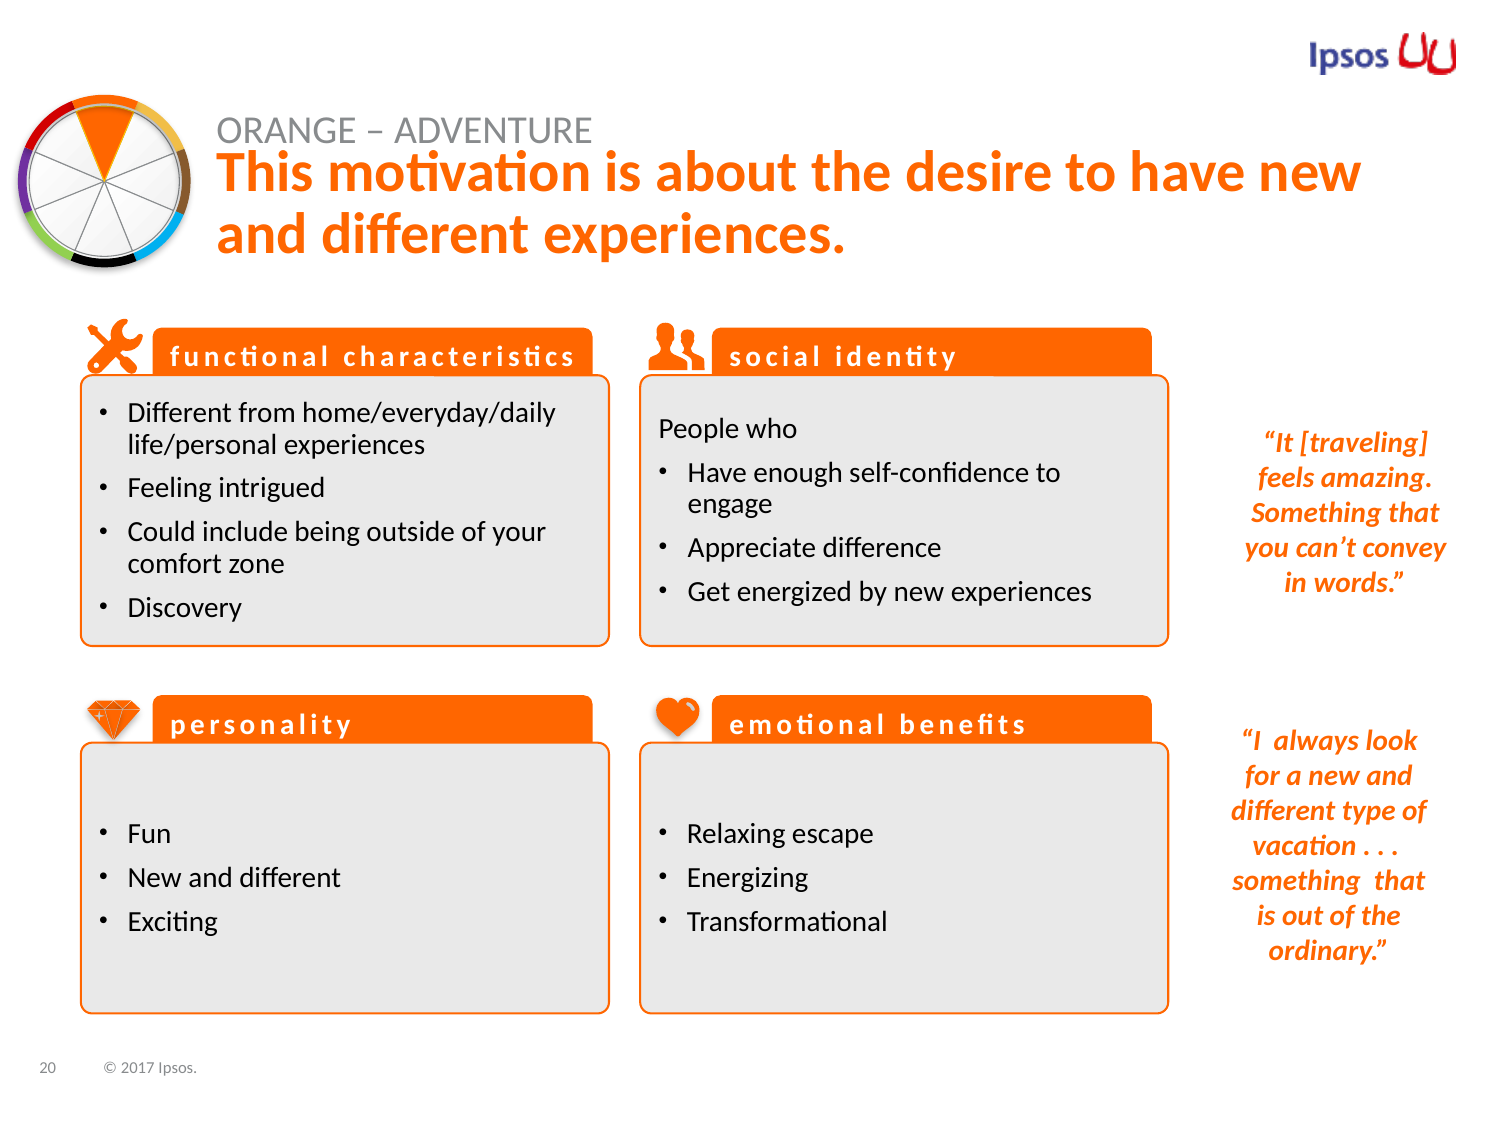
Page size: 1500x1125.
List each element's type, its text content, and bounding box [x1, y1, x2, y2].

text_box People who Have enough self-confidence to engage Appreciate difference Get energized by new experiences [640, 375, 1169, 647]
text_box Fun New and different Exciting [80, 742, 609, 1014]
text_box [656, 697, 700, 737]
text_box functional characteristics [152, 327, 593, 375]
text_box Different from home/everyday/daily life/personal experiences Feeling intrigued Could include being outside of your comfort zone Discovery [80, 375, 609, 647]
title This motivation is about the desire to have new and different experiences. [216, 140, 1407, 268]
text_box personality [152, 695, 593, 742]
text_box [15, 92, 193, 270]
text_box emotional benefits [711, 695, 1152, 742]
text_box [86, 700, 141, 741]
text_box [648, 322, 688, 371]
text_box [680, 329, 705, 371]
picture [1310, 32, 1456, 75]
text_box social identity [711, 327, 1152, 375]
list Orange – Adventure [216, 54, 1142, 152]
text_box “It [traveling] feels amazing. Something that you can’t convey in words.” [1215, 422, 1476, 621]
text_box [87, 318, 143, 374]
text_box “I always look for a new and different type of vacation . . . something that is out of the ordinary.” [1199, 695, 1459, 1030]
text_box Relaxing escape Energizing Transformational [640, 742, 1169, 1014]
